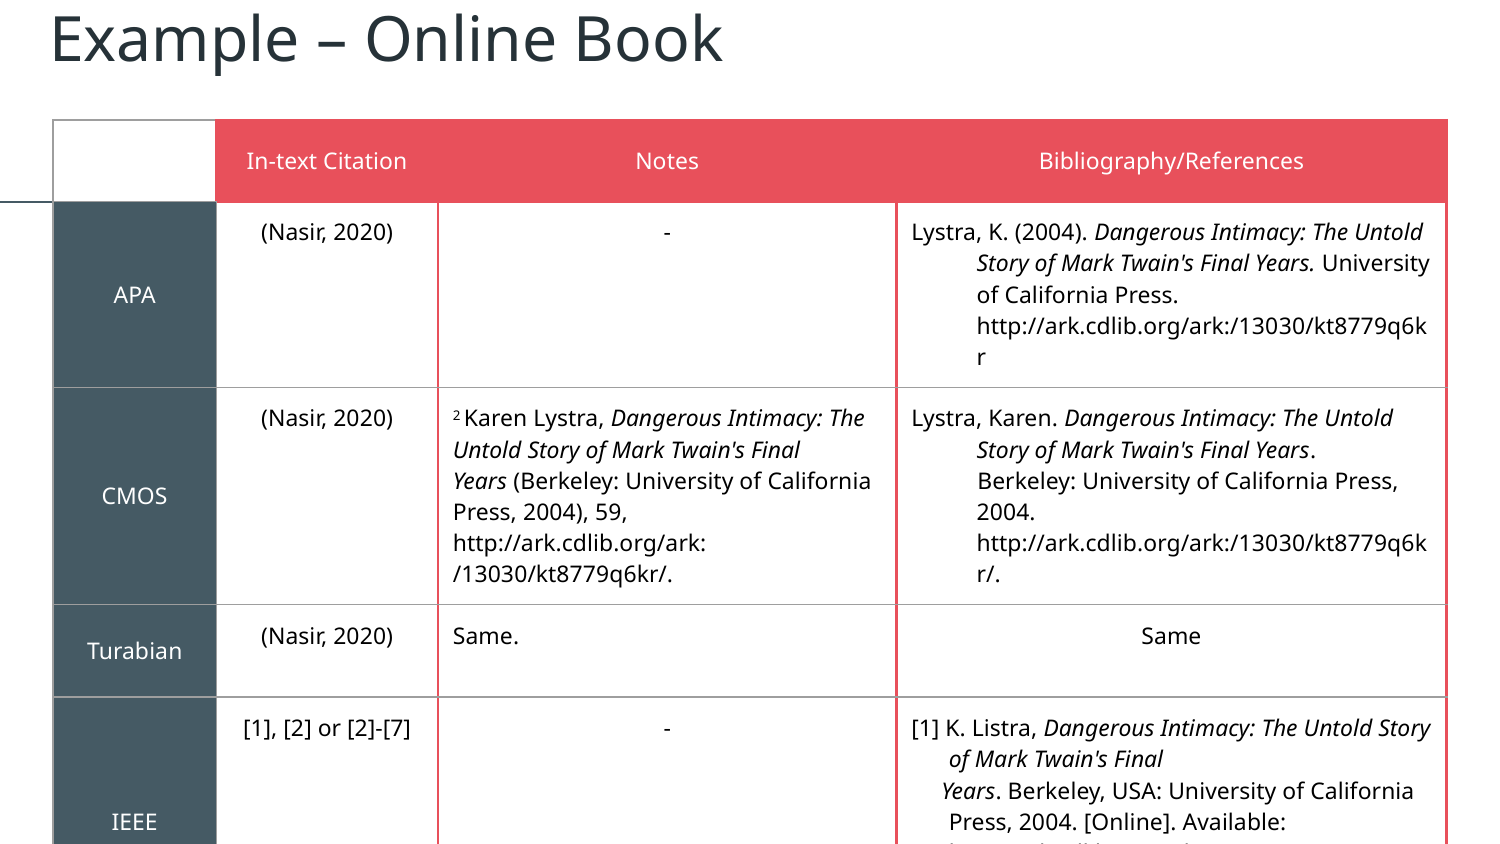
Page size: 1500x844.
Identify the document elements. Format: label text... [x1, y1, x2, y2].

table_cell (Nasir, 2020) [217, 388, 437, 604]
table_header Bibliography/References [898, 121, 1445, 200]
table_cell [1], [2] or [2]-[7] [217, 698, 437, 844]
title Example – Online Book [34, 0, 1014, 89]
table_cell [1] K. Listra, Dangerous Intimacy: The Untold Story of Mark Twain's Final Years. Berkeley, USA: University of California Press, 2004. [Online]. Available: http://ark.cdlib.org/ark:/130 30/kt8779q6kr/. Accessed: September, 25, 2020. [898, 698, 1445, 844]
table_cell 2 Karen Lystra, Dangerous Intimacy: The Untold Story of Mark Twain's Final Years (Berkeley: University of California Press, 2004), 59, http://ark.cdlib.org/ark: /13030/kt8779q6kr/. [439, 388, 895, 604]
table_cell Same. [439, 605, 895, 696]
table_header Notes [439, 121, 895, 200]
table_cell IEEE [54, 698, 216, 844]
table_cell Lystra, Karen. Dangerous Intimacy: The Untold Story of Mark Twain's Final Years. Berkeley: University of California Press, 2004. http://ark.cdlib.org/ark:/13030/kt8779q6kr/. [898, 388, 1445, 604]
table_cell (Nasir, 2020) [217, 203, 437, 387]
table_cell - [439, 203, 895, 387]
table_header In-text Citation [218, 121, 437, 200]
table_header [54, 121, 215, 201]
table_cell APA [54, 202, 216, 387]
table_cell (Nasir, 2020) [217, 605, 437, 696]
table_cell Lystra, K. (2004). Dangerous Intimacy: The Untold Story of Mark Twain's Final Years. University of California Press. http://ark.cdlib.org/ark:/13030/kt8779q6kr [898, 203, 1445, 387]
table_cell Turabian [54, 605, 216, 696]
table_cell CMOS [54, 388, 216, 604]
table_cell - [439, 698, 895, 844]
table_cell Same [898, 605, 1445, 696]
